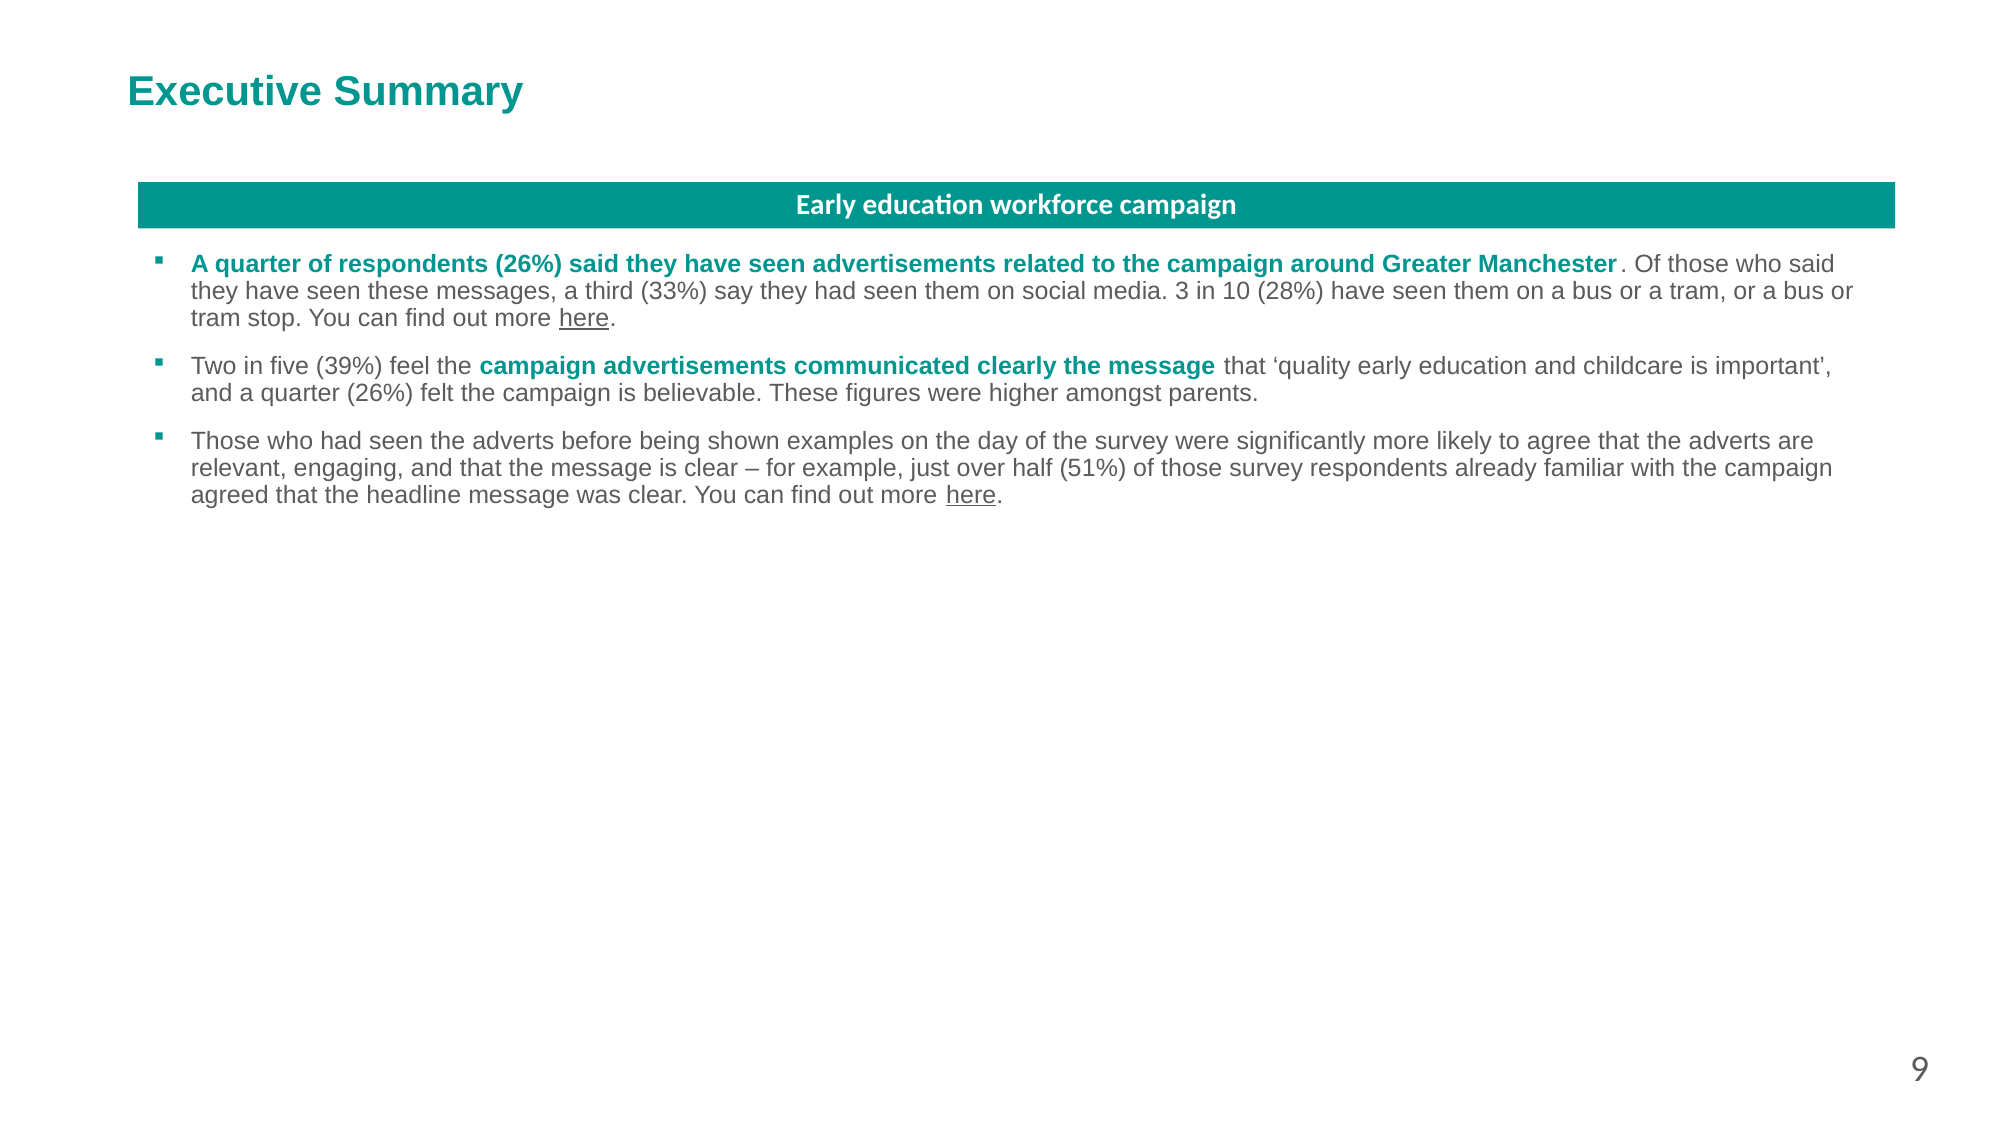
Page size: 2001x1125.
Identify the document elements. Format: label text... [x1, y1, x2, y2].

text_box Early education workforce campaign [138, 182, 1896, 229]
text_box A quarter of respondents (26%) said they have seen advertisements related to the campaign around Greater Manchester. Of those who said they have seen these messages, a third (33%) say they had seen them on social media. 3 in 10 (28%) have seen them on a bus or a tram, or a bus or tram stop. You can find out more here. Two in five (39%) feel the campaign advertisements communicated clearly the message that ‘quality early education and childcare is important’, and a quarter (26%) felt the campaign is believable. These figures were higher amongst parents. Those who had seen the adverts before being shown examples on the day of the survey were significantly more likely to agree that the adverts are relevant, engaging, and that the message is clear – for example, just over half (51%) of those survey respondents already familiar with the campaign agreed that the headline message was clear. You can find out more here. [138, 243, 1896, 881]
title Executive Summary [127, 63, 1935, 252]
text_box 9 [1895, 1036, 1975, 1098]
